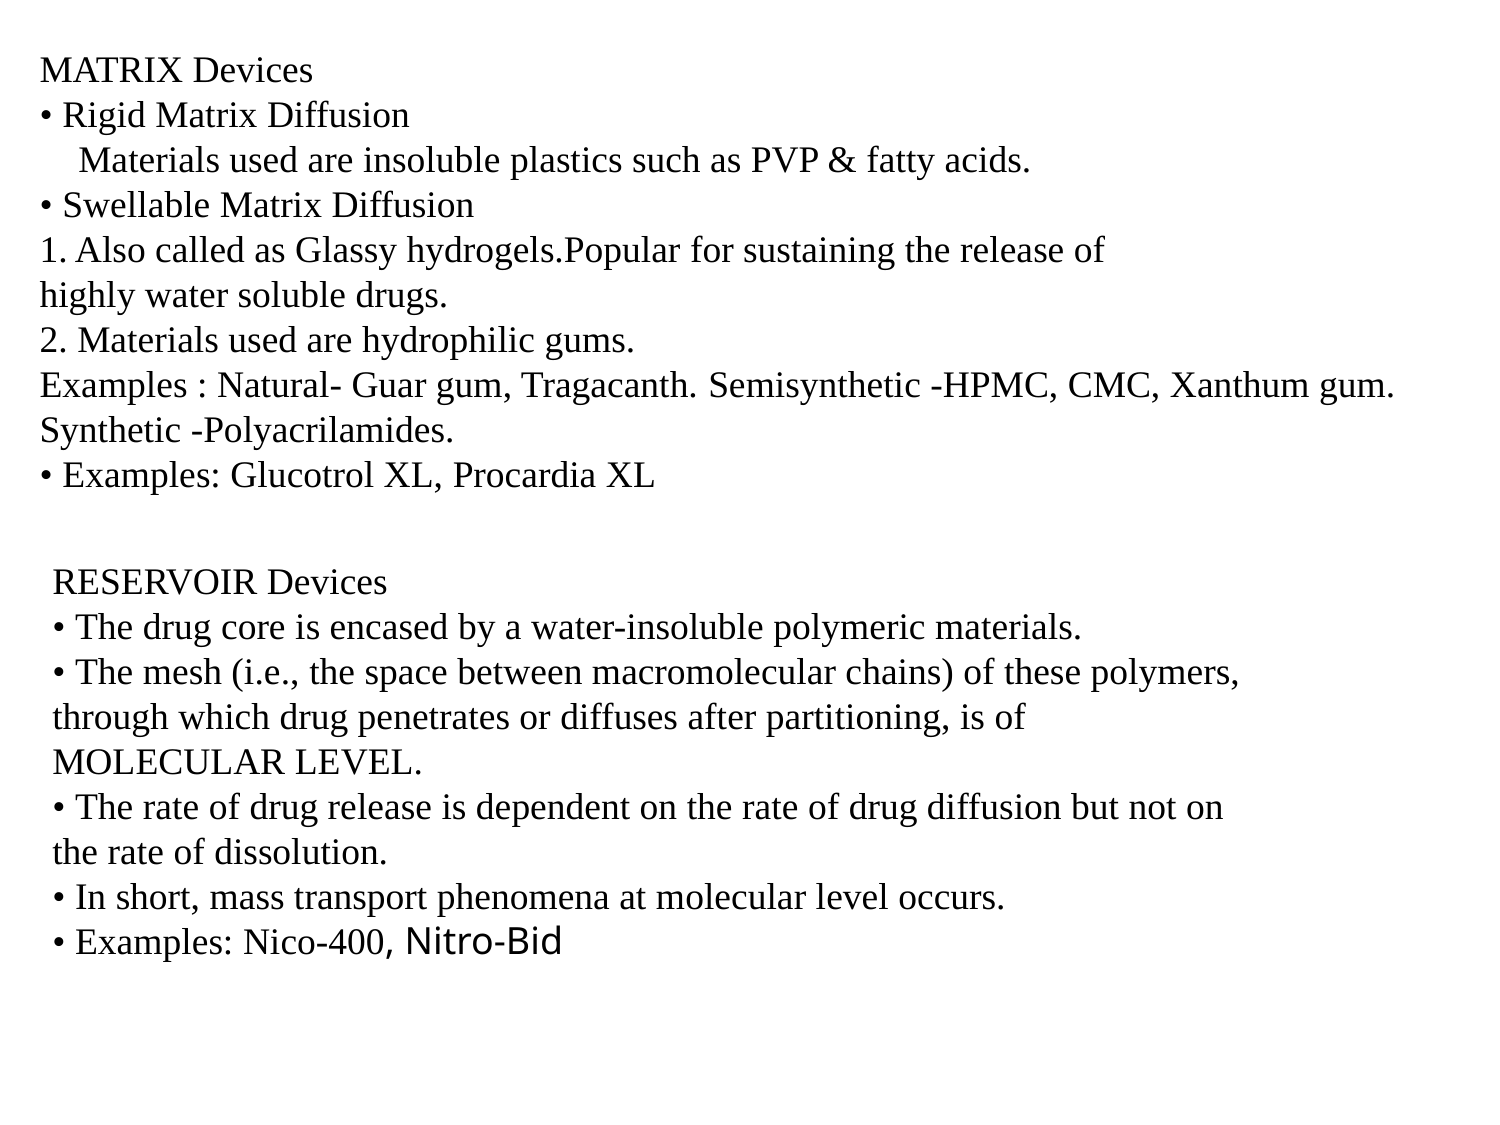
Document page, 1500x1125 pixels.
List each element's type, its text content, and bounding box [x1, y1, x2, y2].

text_box MATRIX Devices • Rigid Matrix Diffusion  Materials used are insoluble plastics such as PVP & fatty acids. • Swellable Matrix Diffusion 1. Also called as Glassy hydrogels.Popular for sustaining the release of highly water soluble drugs. 2. Materials used are hydrophilic gums. Examples : Natural- Guar gum, Tragacanth. Semisynthetic -HPMC, CMC, Xanthum gum. Synthetic -Polyacrilamides. • Examples: Glucotrol XL, Procardia XL [24, 37, 1463, 503]
text_box RESERVOIR Devices • The drug core is encased by a water-insoluble polymeric materials. • The mesh (i.e., the space between macromolecular chains) of these polymers, through which drug penetrates or diffuses after partitioning, is of MOLECULAR LEVEL. • The rate of drug release is dependent on the rate of drug diffusion but not on the rate of dissolution. • In short, mass transport phenomena at molecular level occurs. • Examples: Nico-400, Nitro-Bid [37, 549, 1400, 970]
